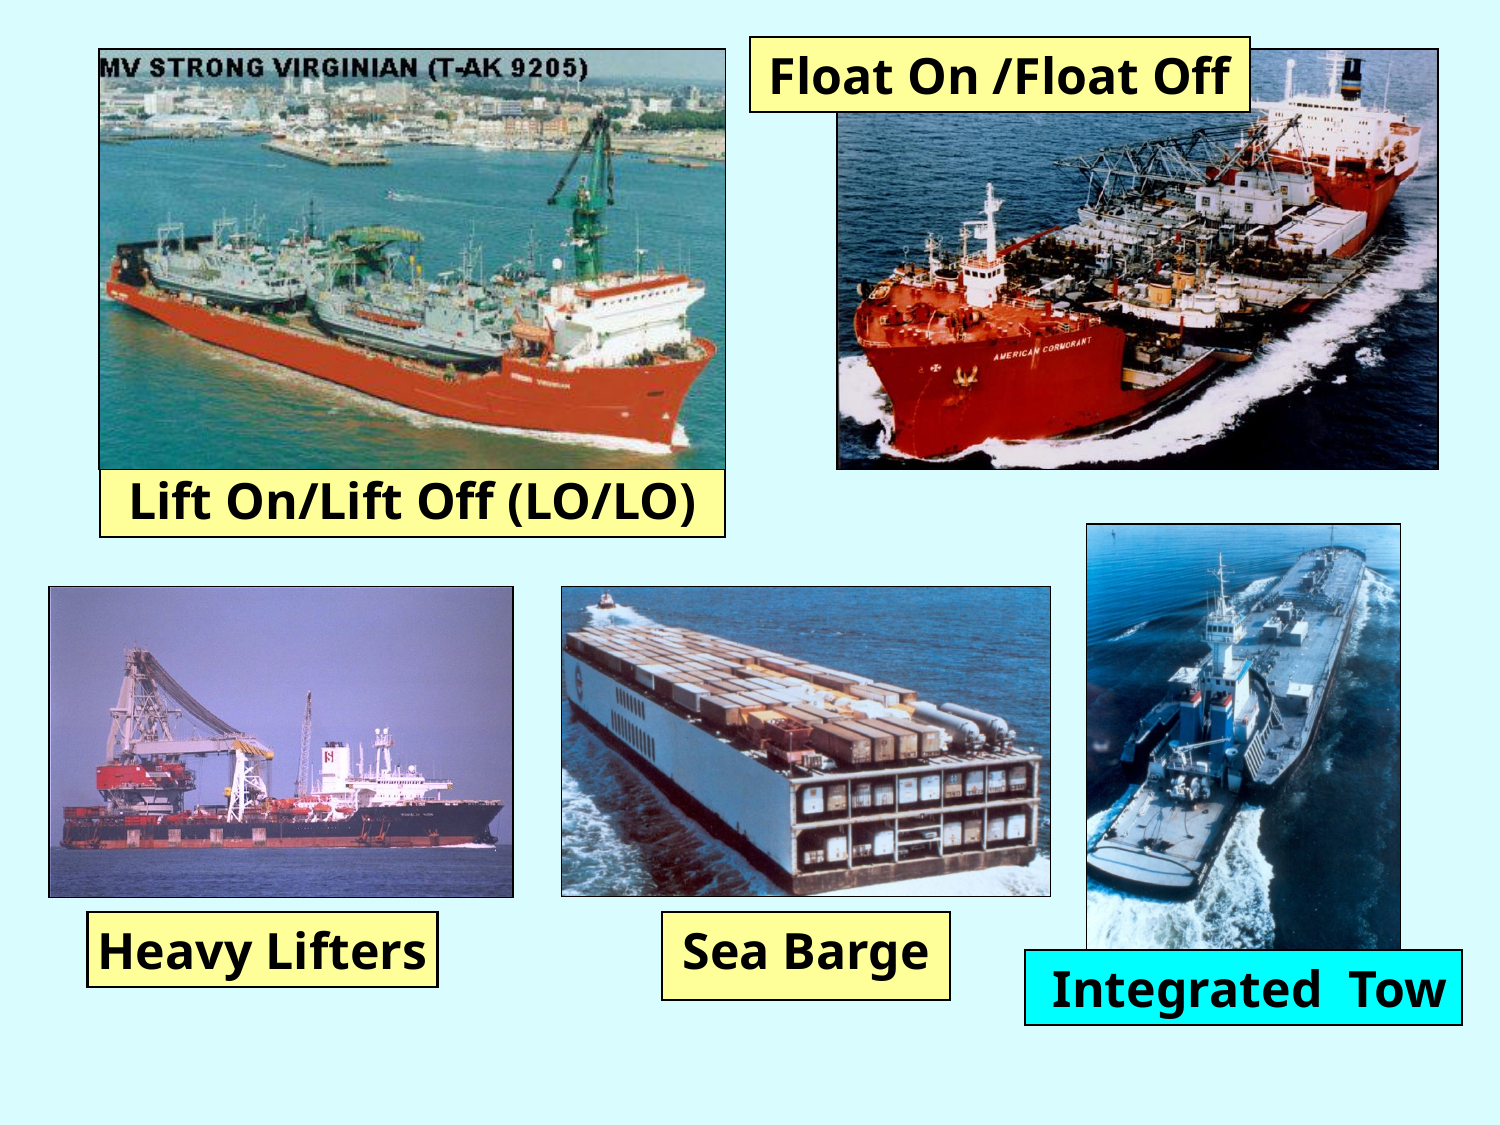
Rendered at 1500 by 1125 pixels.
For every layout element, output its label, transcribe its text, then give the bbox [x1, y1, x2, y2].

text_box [912, 949, 1500, 1026]
text_box Heavy Lifters [0, 912, 585, 988]
picture [1087, 524, 1400, 949]
picture [837, 49, 1438, 469]
picture [99, 49, 726, 469]
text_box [662, 37, 1338, 113]
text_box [587, 912, 1026, 1001]
text_box Lift On/Lift Off (LO/LO) [74, 462, 750, 538]
picture [49, 587, 513, 898]
picture [562, 587, 1051, 896]
